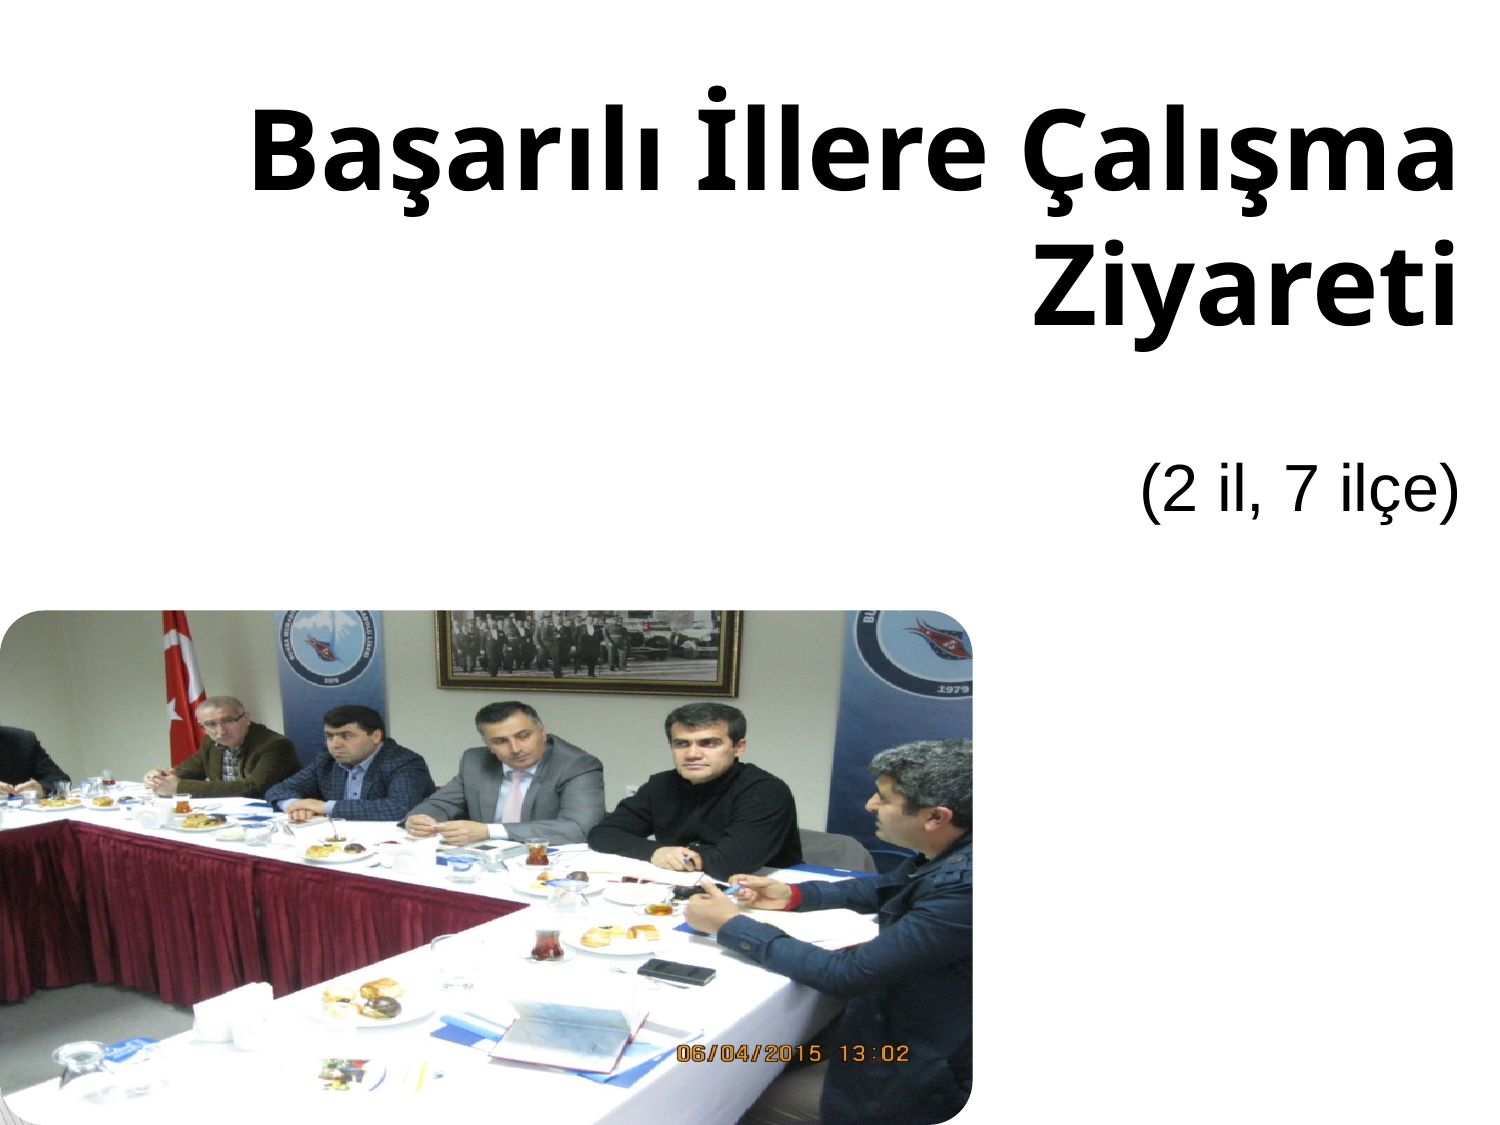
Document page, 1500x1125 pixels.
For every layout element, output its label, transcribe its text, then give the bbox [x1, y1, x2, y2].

text_box Başarılı İllere Çalışma Ziyareti (2 il, 7 ilçe) [105, 70, 1477, 411]
picture [0, 610, 973, 1125]
